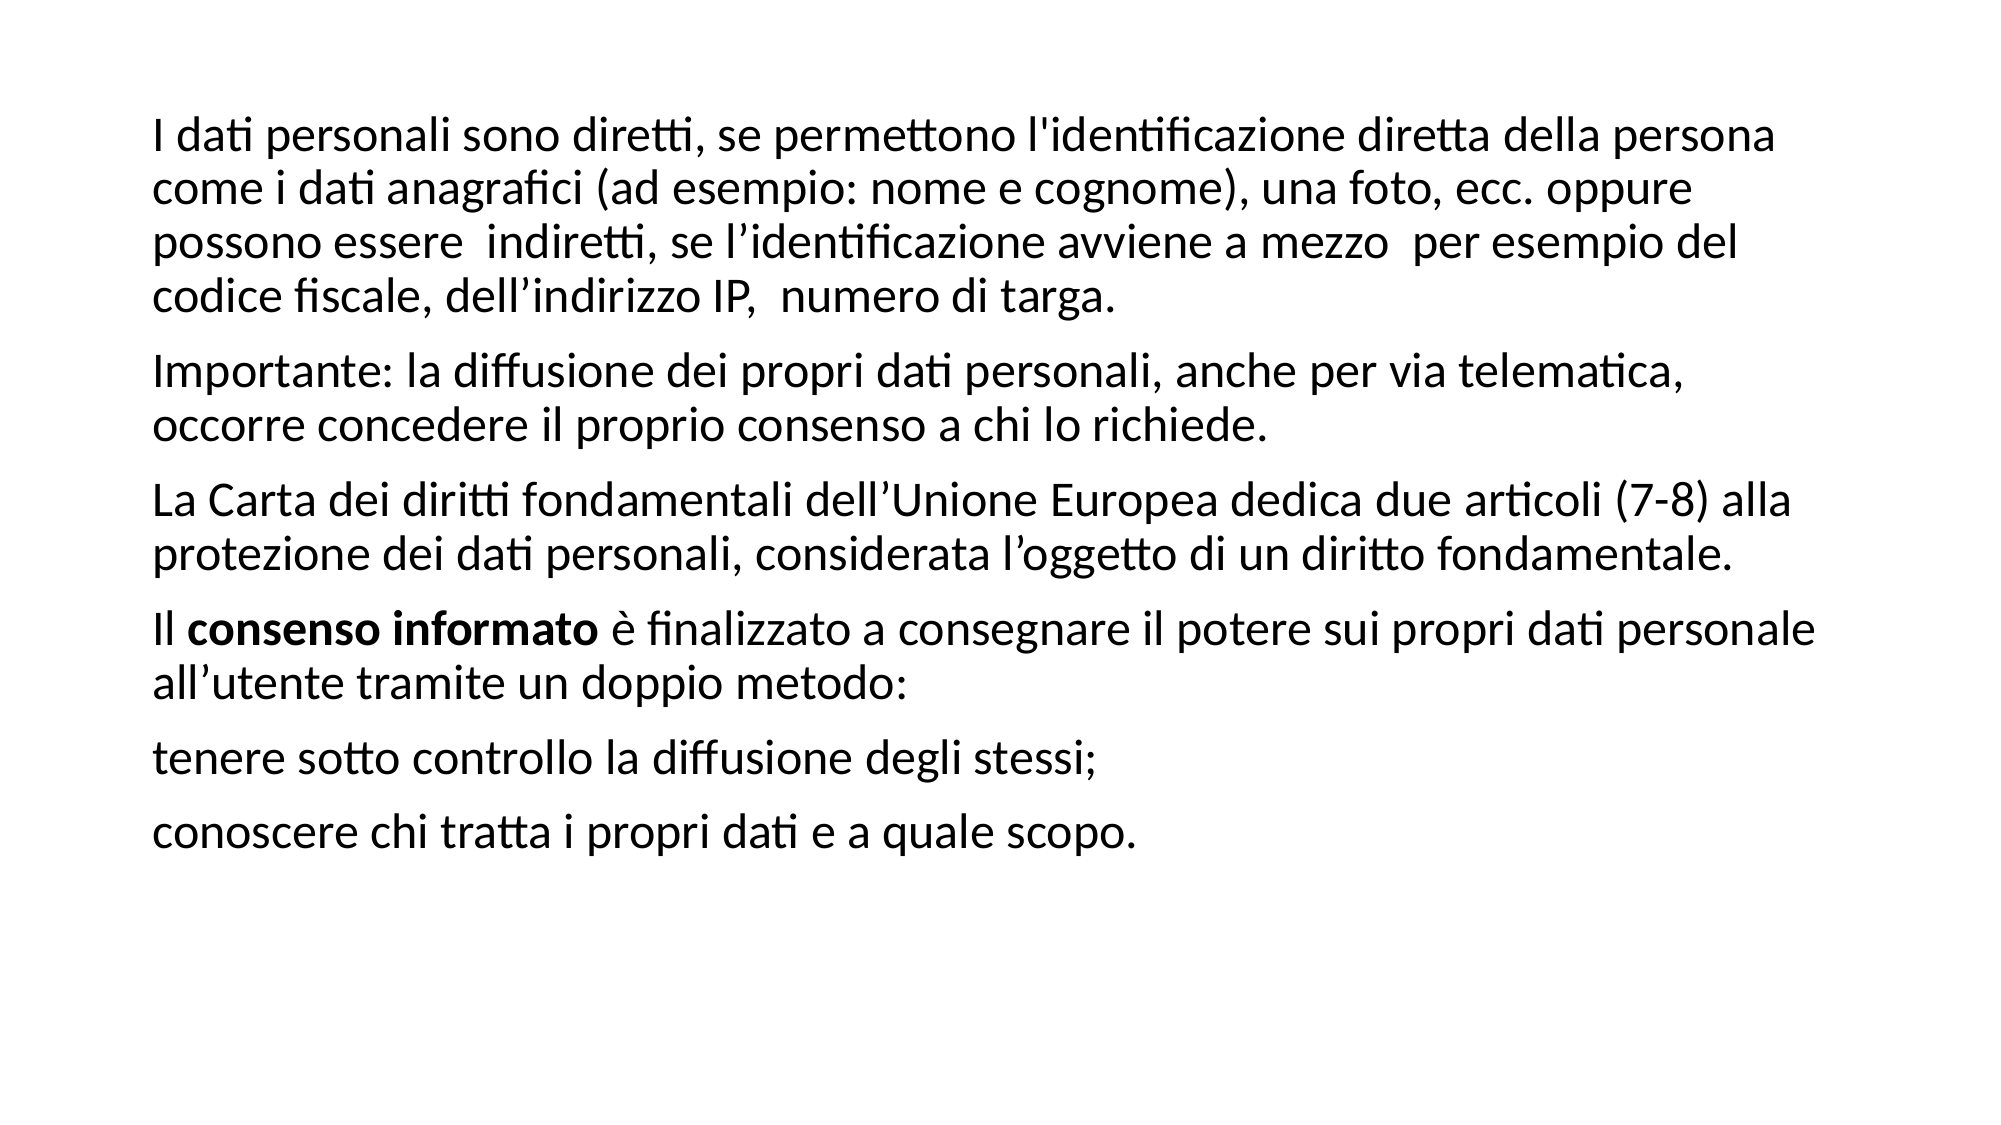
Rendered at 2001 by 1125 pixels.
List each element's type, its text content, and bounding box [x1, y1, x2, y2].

list I dati personali sono diretti, se permettono l'identificazione diretta della persona come i dati anagrafici (ad esempio: nome e cognome), una foto, ecc. oppure possono essere indiretti, se l’identificazione avviene a mezzo per esempio del codice fiscale, dell’indirizzo IP, numero di targa. Importante: la diffusione dei propri dati personali, anche per via telematica, occorre concedere il proprio consenso a chi lo richiede. La Carta dei diritti fondamentali dell’Unione Europea dedica due articoli (7-8) alla protezione dei dati personali, considerata l’oggetto di un diritto fondamentale. Il consenso informato è finalizzato a consegnare il potere sui propri dati personale all’utente tramite un doppio metodo: tenere sotto controllo la diffusione degli stessi; conoscere chi tratta i propri dati e a quale scopo. [137, 100, 1863, 1014]
